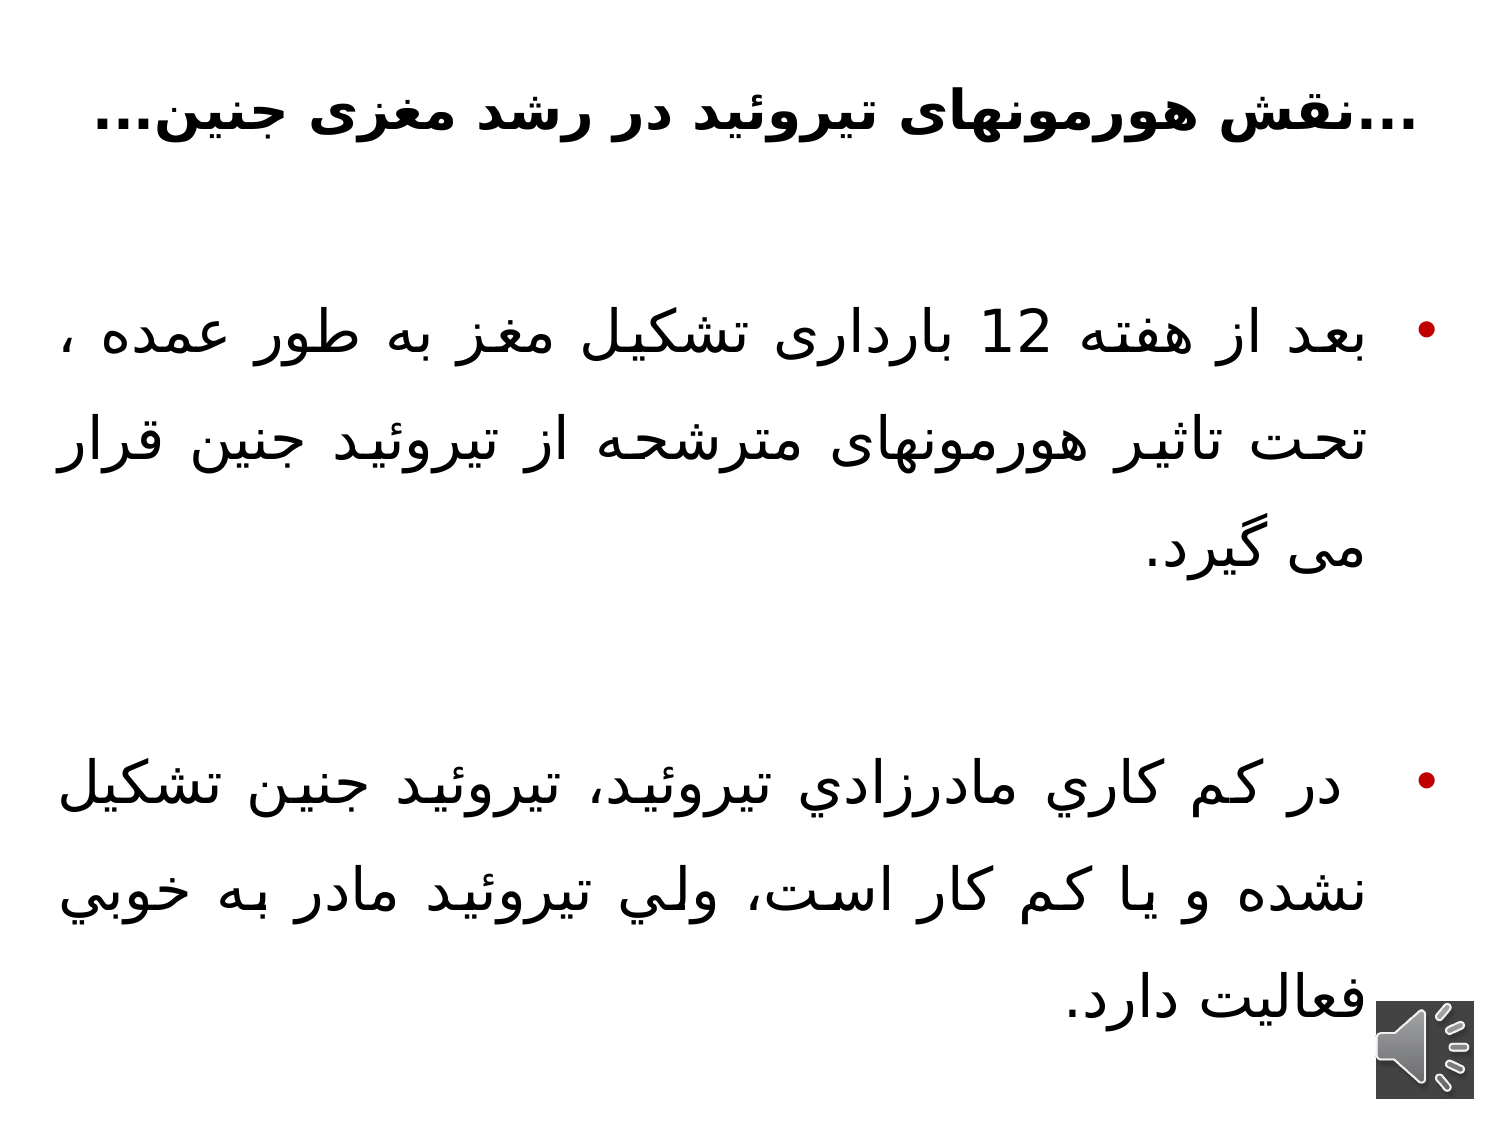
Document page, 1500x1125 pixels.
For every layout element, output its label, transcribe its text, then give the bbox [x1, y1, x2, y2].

picture [1374, 999, 1476, 1101]
subtitle بعد از هفته 12 بارداری تشکیل مغز به طور عمده ، تحت تاثیر هورمونهای مترشحه از تیروئید جنین قرار می گیرد. در كم كاري مادرزادي تيروئيد، تيروئيد جنين تشكيل نشده و يا كم كار است، ولي تيروئيد مادر به خوبي فعاليت دارد. [37, 249, 1450, 1038]
title ...نقش هورمونهای تیروئید در رشد مغزی جنین... [50, 38, 1463, 177]
